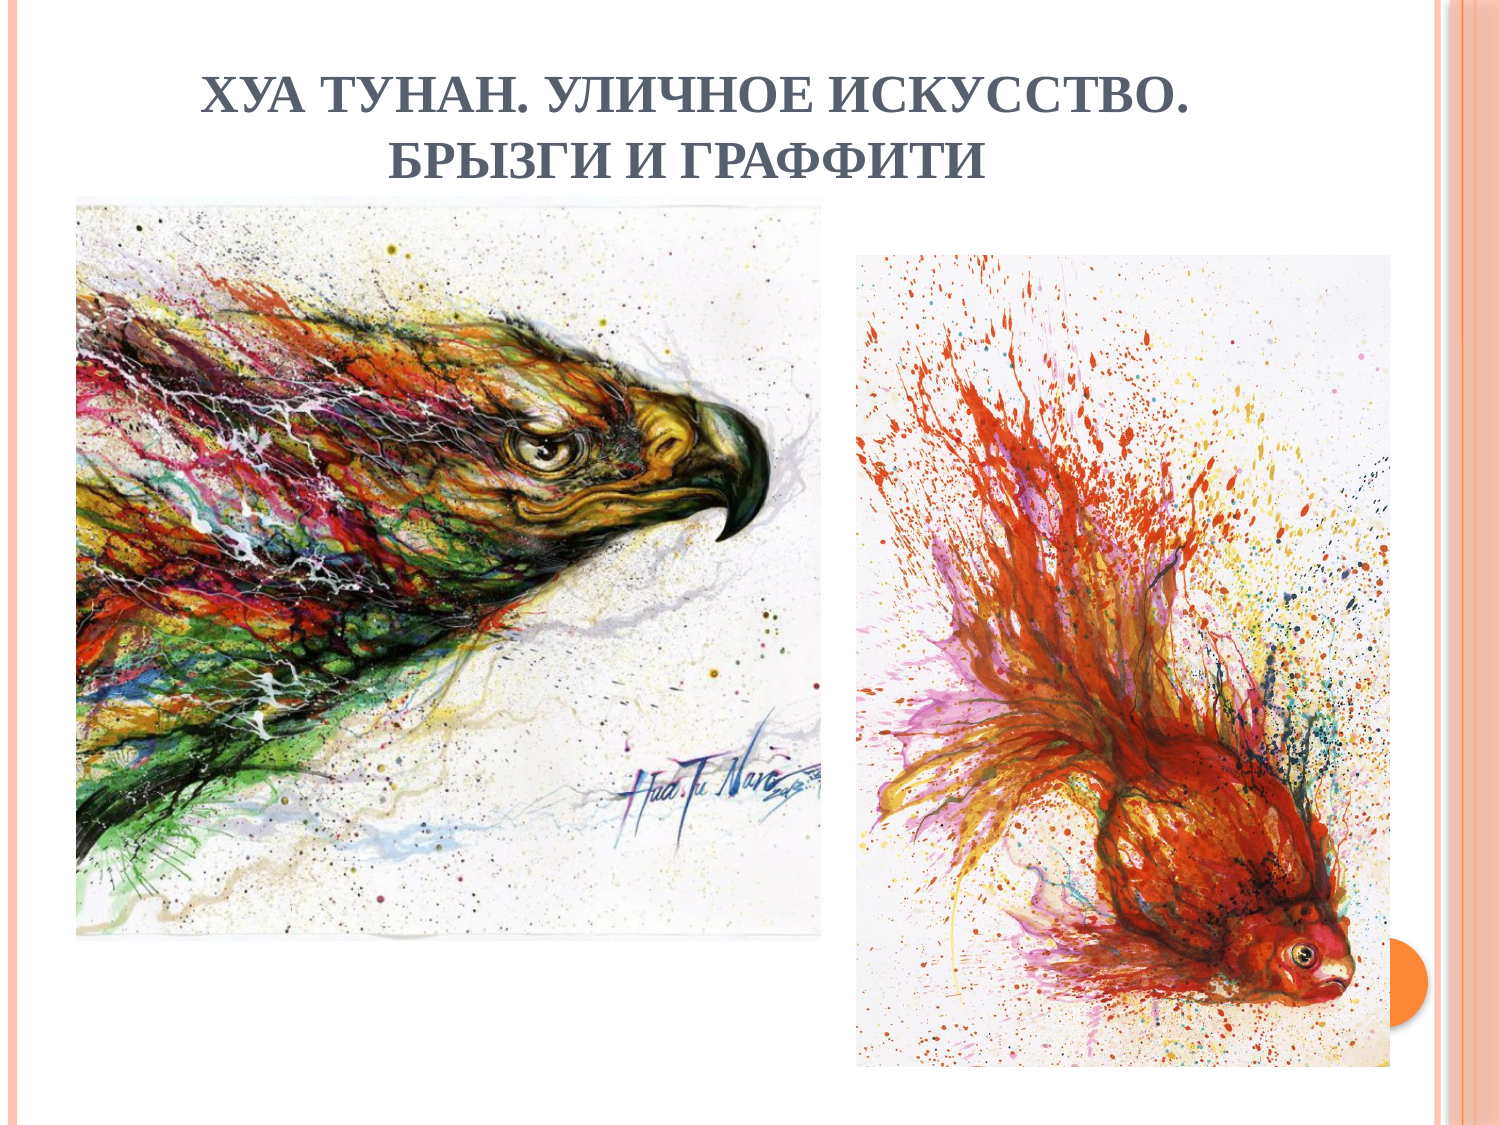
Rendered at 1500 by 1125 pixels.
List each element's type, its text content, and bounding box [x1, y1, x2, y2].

picture [855, 254, 1391, 1067]
picture [76, 195, 822, 941]
title Хуа Тунан. Уличное искусство. Брызги и граффити [75, 45, 1300, 197]
